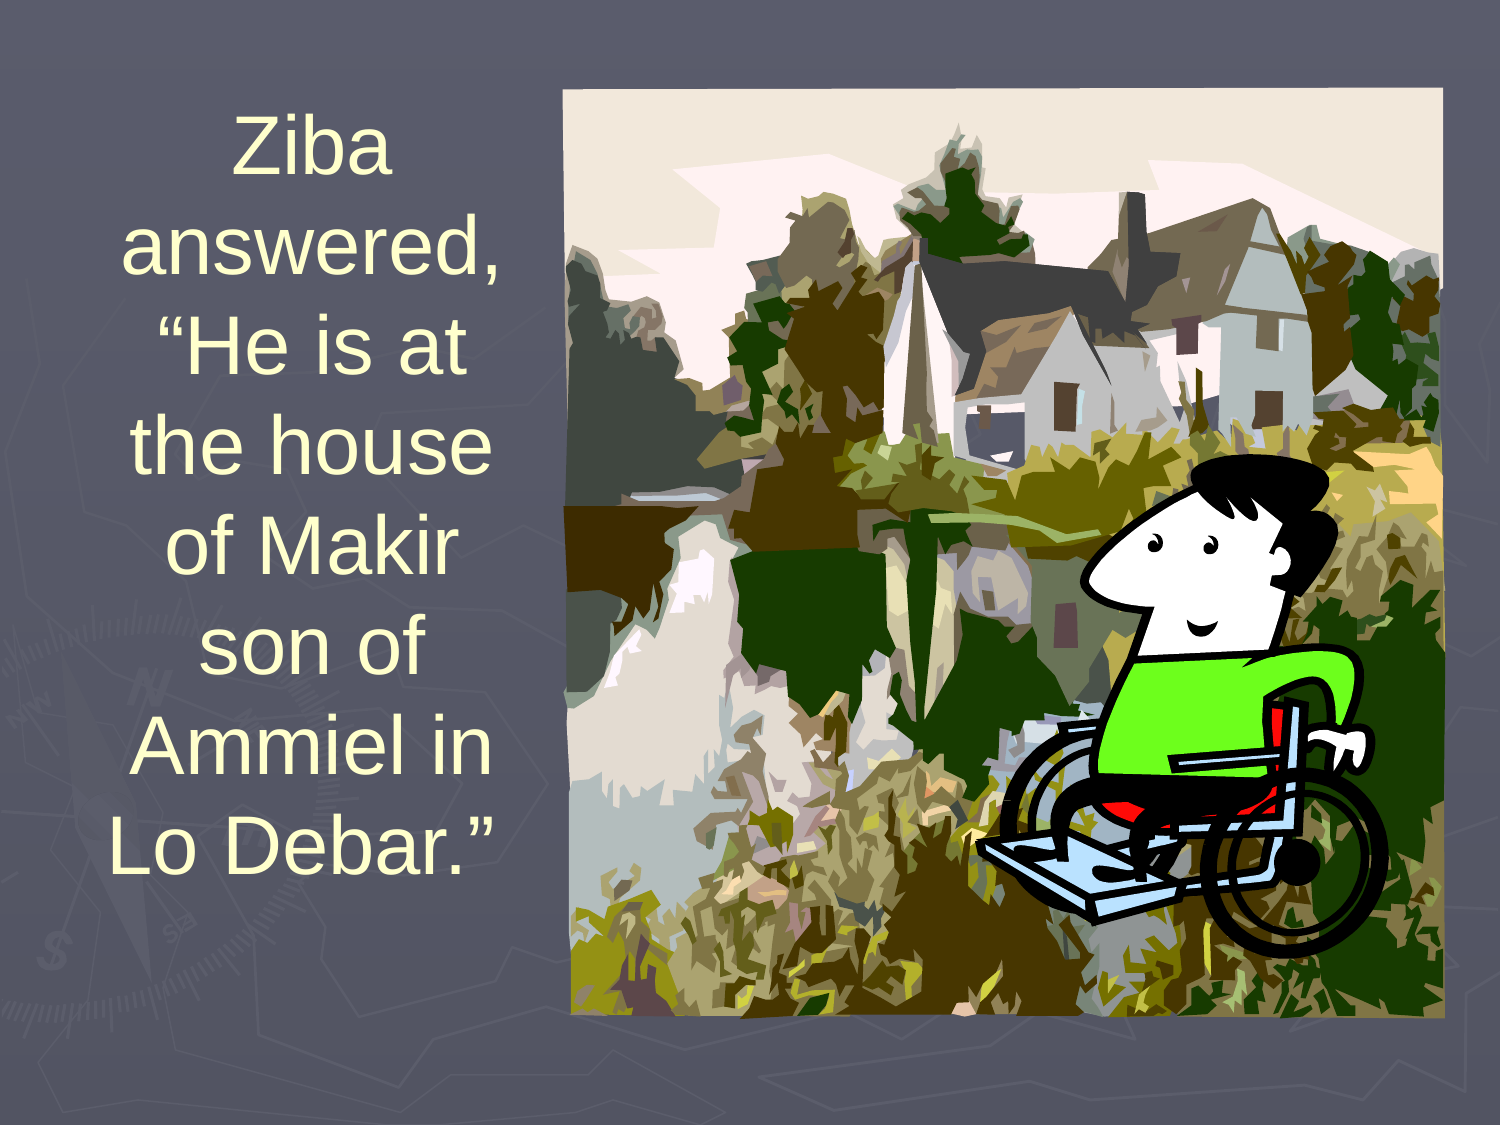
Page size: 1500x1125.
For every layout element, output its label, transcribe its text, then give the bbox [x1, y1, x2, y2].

picture [562, 74, 1456, 1032]
title Ziba answered, “He is at the house of Makir son of Ammiel in Lo Debar.” [74, 44, 551, 1038]
